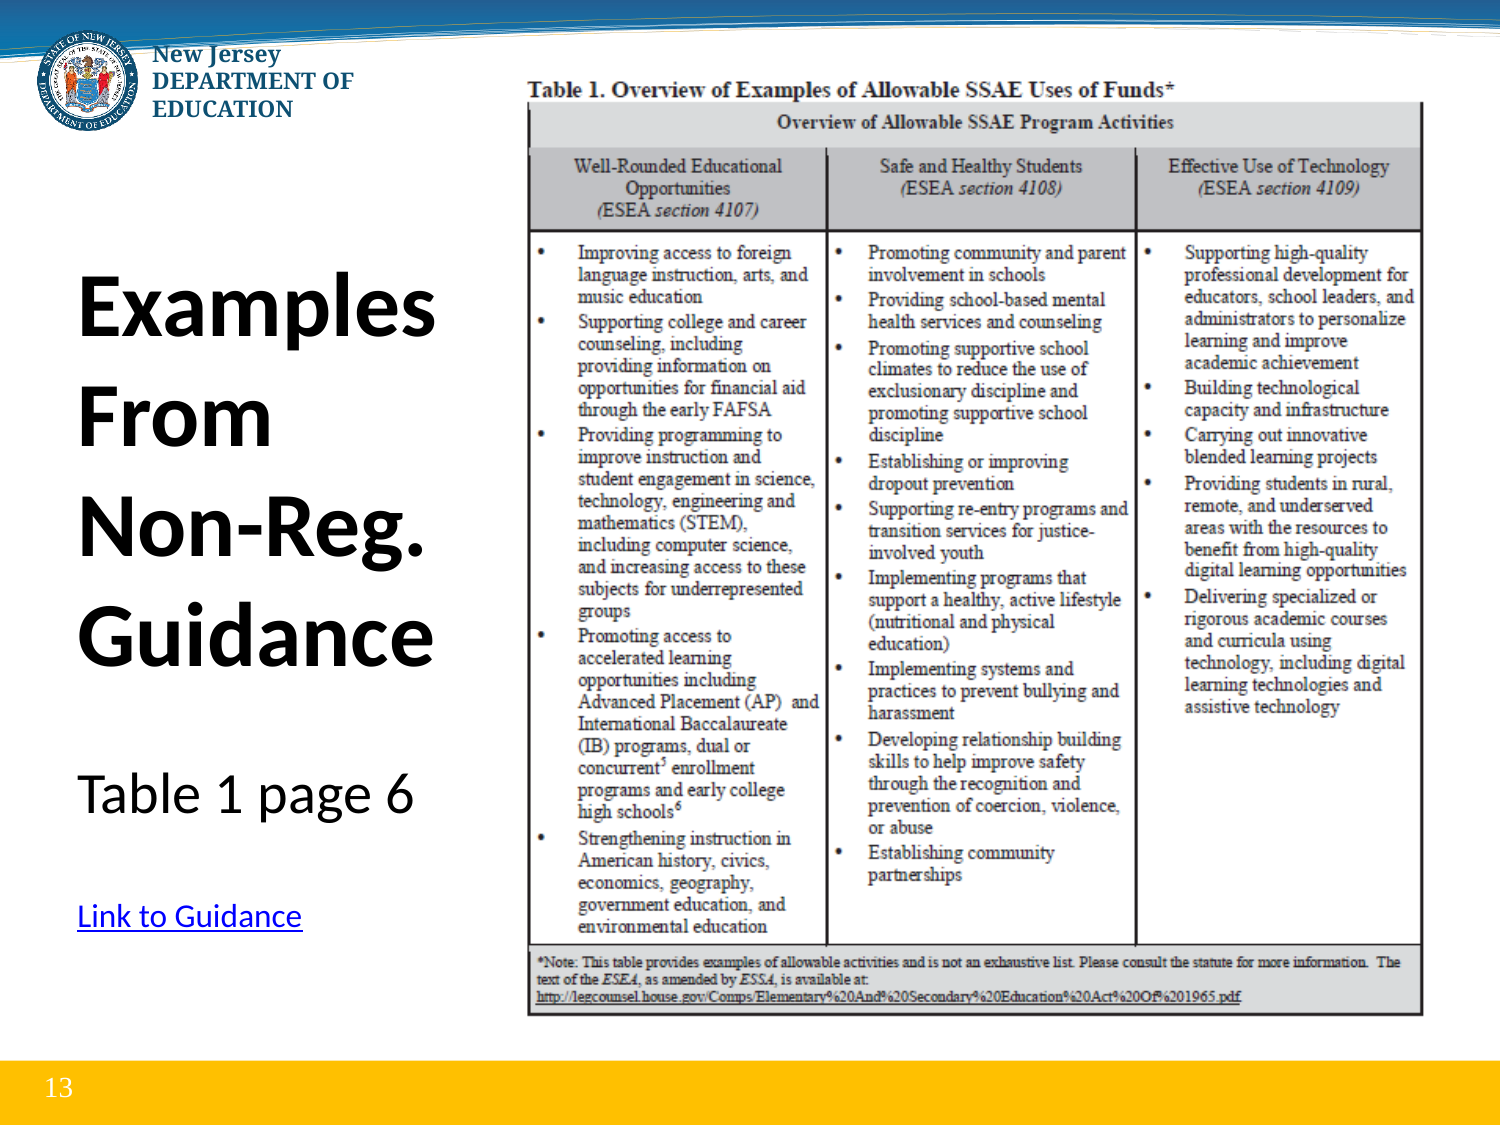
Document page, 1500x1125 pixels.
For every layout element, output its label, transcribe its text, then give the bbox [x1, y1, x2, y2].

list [512, 74, 1434, 1021]
text_box Examples From Non-Reg. Guidance Table 1 page 6 Link to Guidance [62, 237, 463, 942]
picture [0, 0, 1500, 131]
